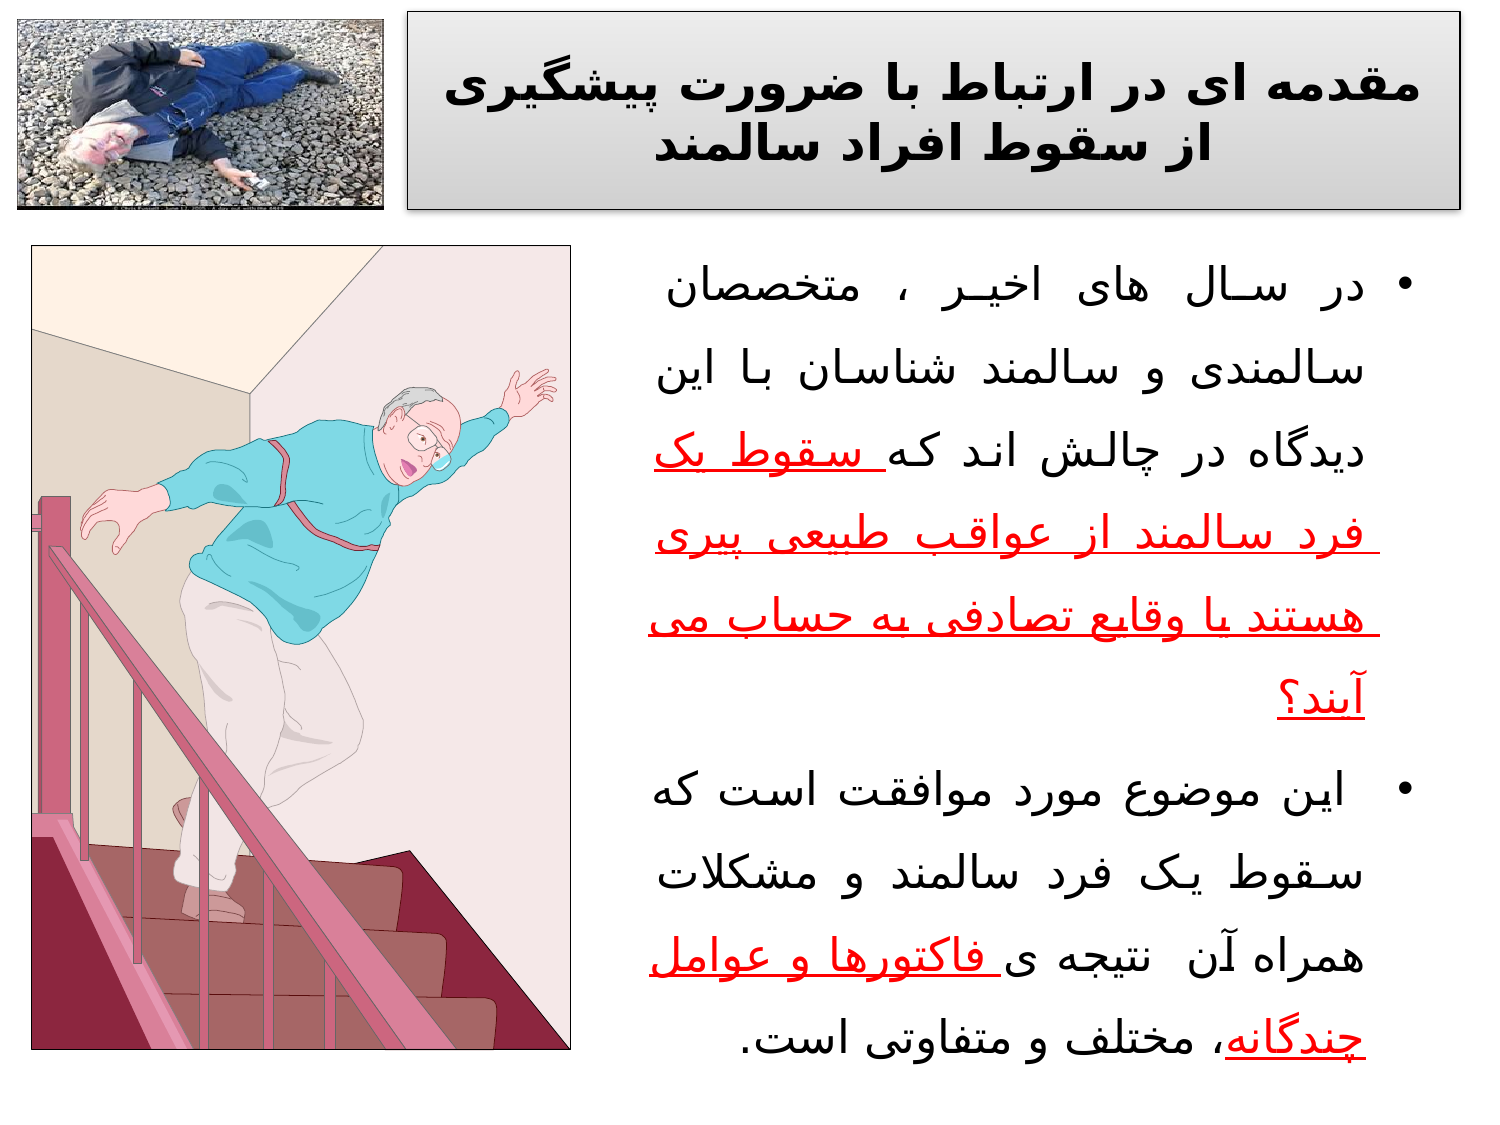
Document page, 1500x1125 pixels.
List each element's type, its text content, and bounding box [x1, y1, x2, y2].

text_box مقدمه ای در ارتباط با ضرورت پیشگیری از سقوط افراد سالمند [407, 11, 1461, 210]
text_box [29, 243, 574, 1053]
picture [17, 18, 385, 210]
list در سال های اخیر ، متخصصان سالمندی و سالمند شناسان با این دیدگاه در چالش اند که سقوط یک فرد سالمند از عواقب طبیعی پیری هستند یا وقایع تصادفی به حساب می آیند؟ این موضوع مورد موافقت است که سقوط یک فرد سالمند و مشکلات همراه آن نتیجه ی فاکتورها و عوامل چندگانه، مختلف و متفاوتی است. [631, 219, 1425, 1071]
